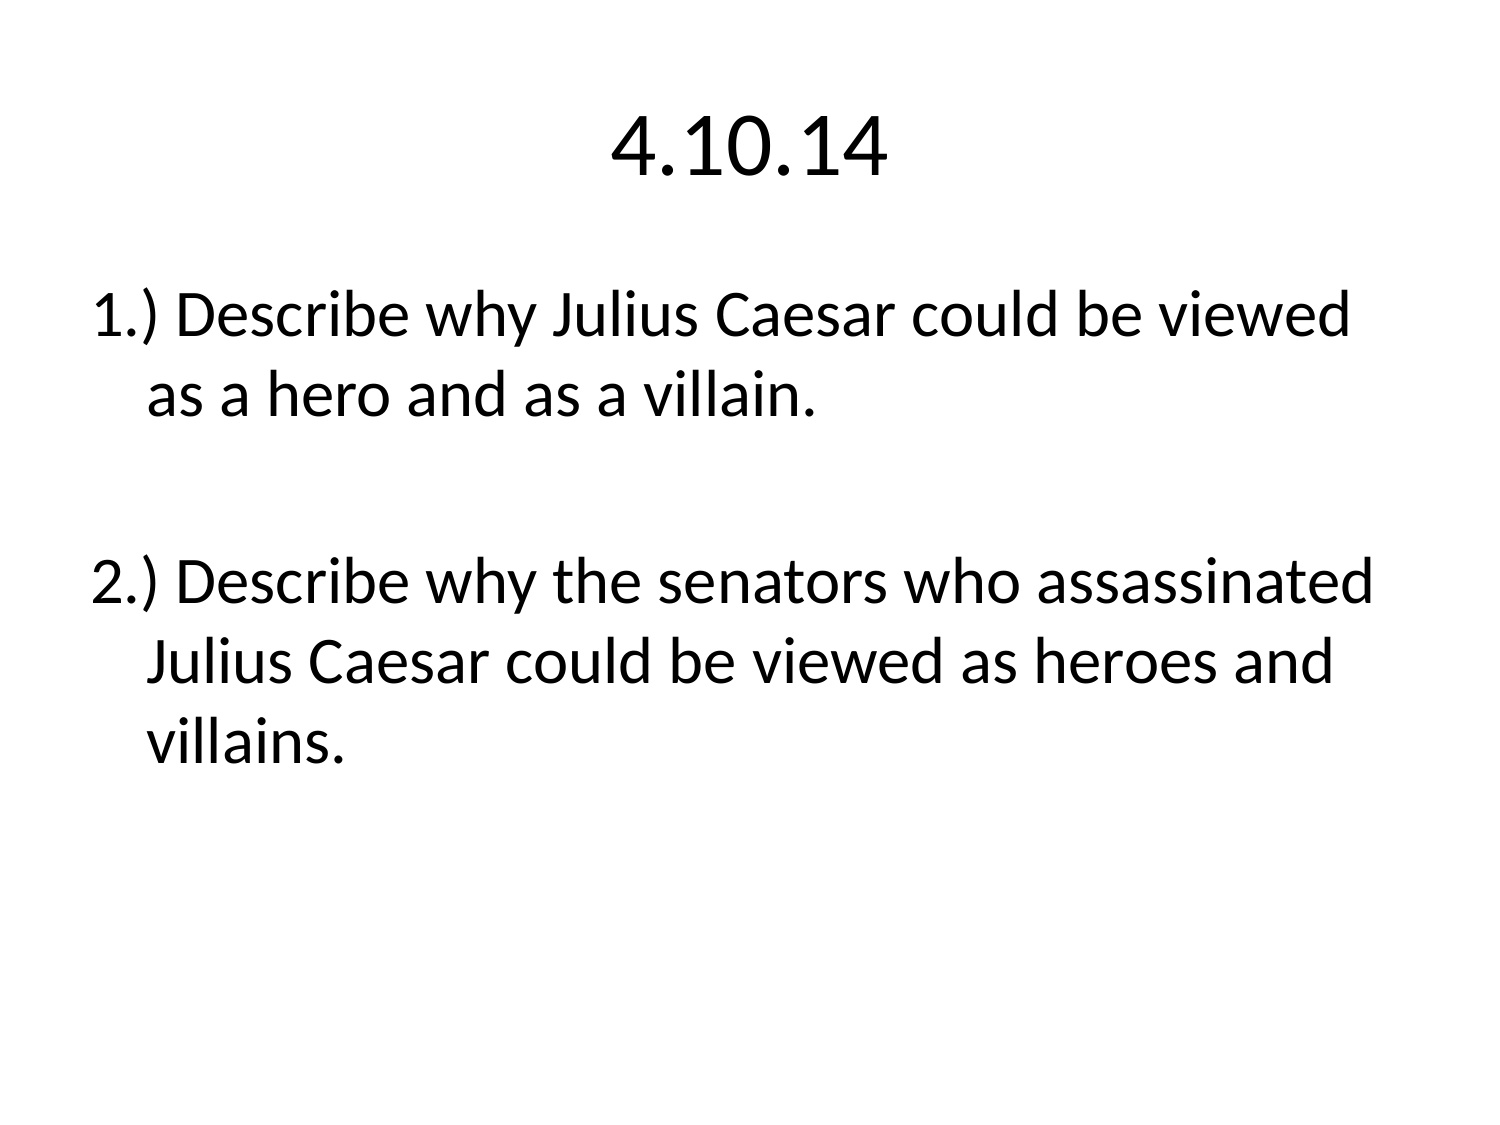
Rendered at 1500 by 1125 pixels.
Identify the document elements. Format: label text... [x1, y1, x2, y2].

list 1.) Describe why Julius Caesar could be viewed as a hero and as a villain. 2.) Describe why the senators who assassinated Julius Caesar could be viewed as heroes and villains. [75, 262, 1425, 1005]
title 4.10.14 [75, 45, 1425, 233]
